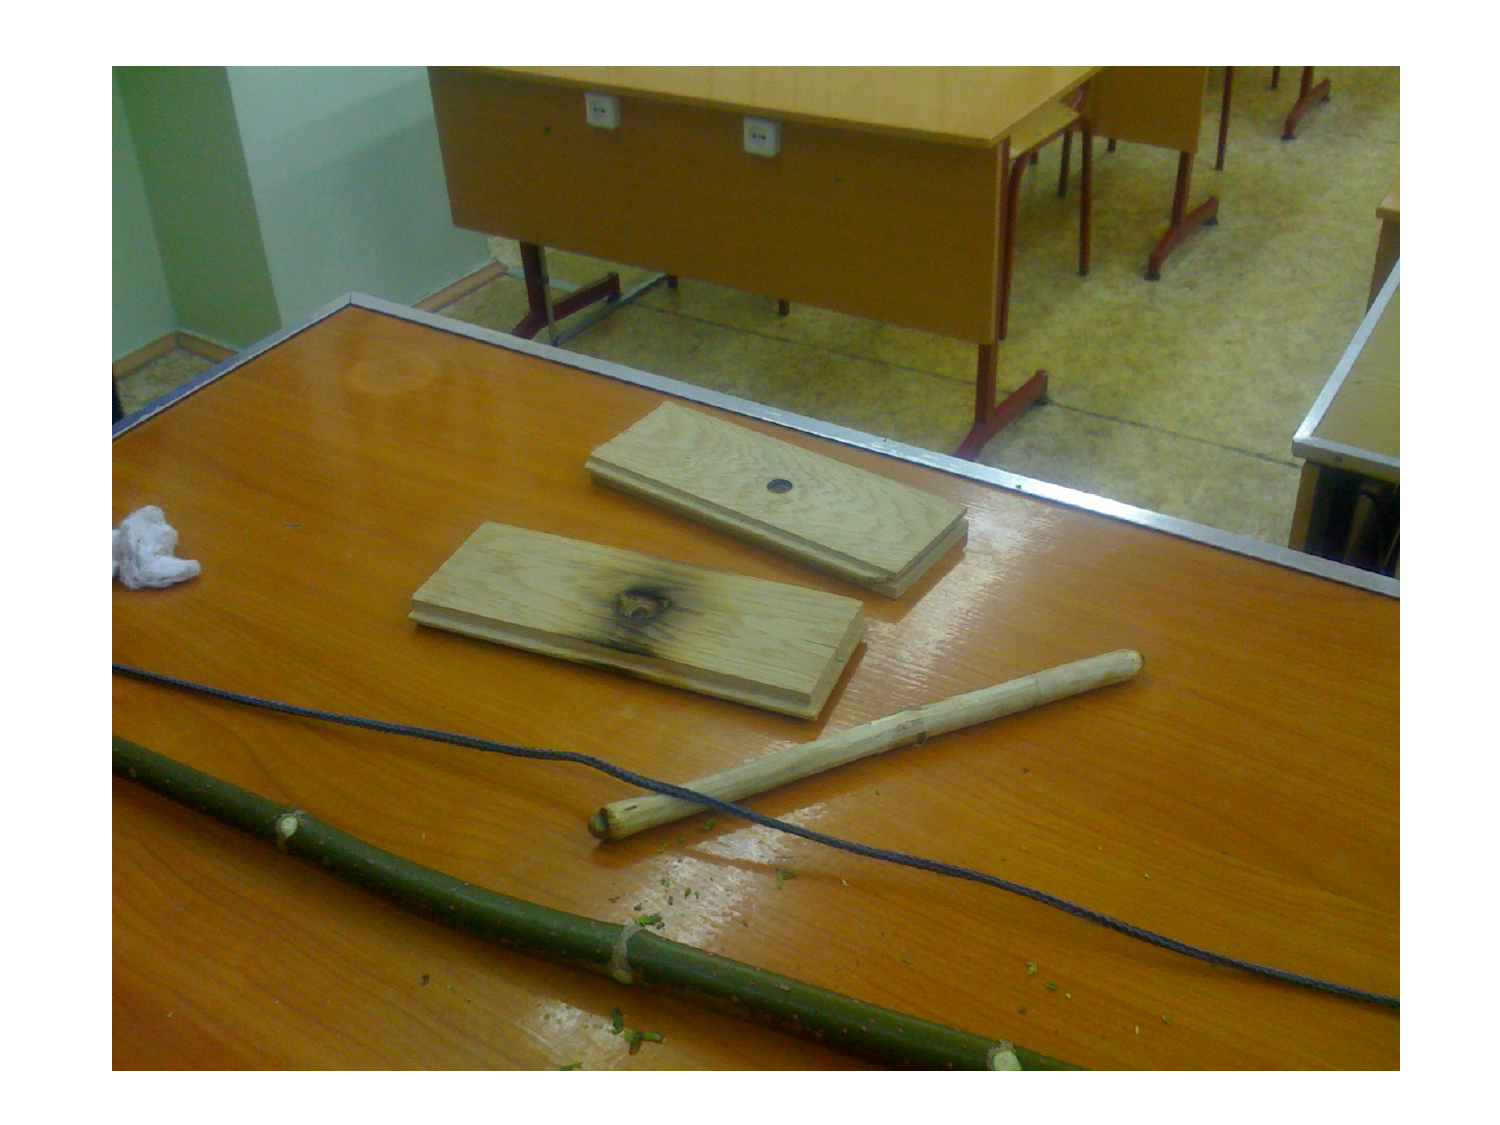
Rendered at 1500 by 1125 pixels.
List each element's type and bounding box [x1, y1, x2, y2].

list [111, 66, 1400, 1071]
